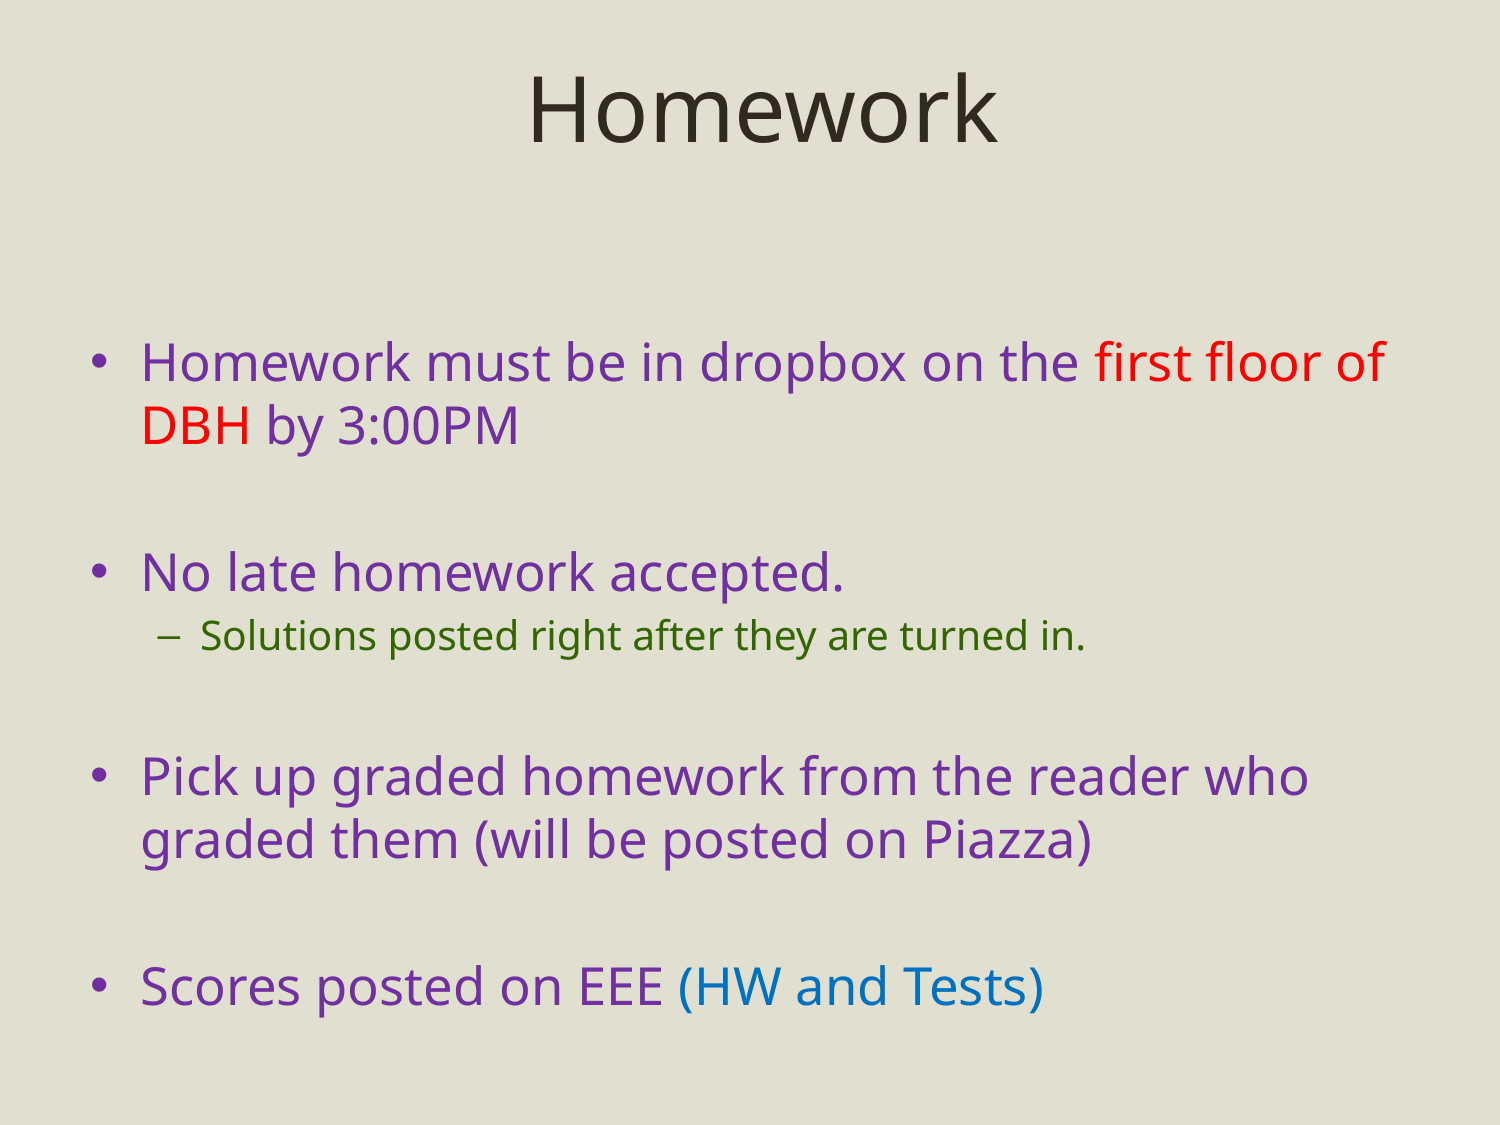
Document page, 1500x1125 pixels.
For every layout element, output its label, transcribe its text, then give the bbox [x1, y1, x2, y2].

title Homework [87, 12, 1438, 174]
list Homework must be in dropbox on the first floor of DBH by 3:00PM No late homework accepted. Solutions posted right after they are turned in. Pick up graded homework from the reader who graded them (will be posted on Piazza) Scores posted on EEE (HW and Tests) [75, 174, 1450, 1025]
